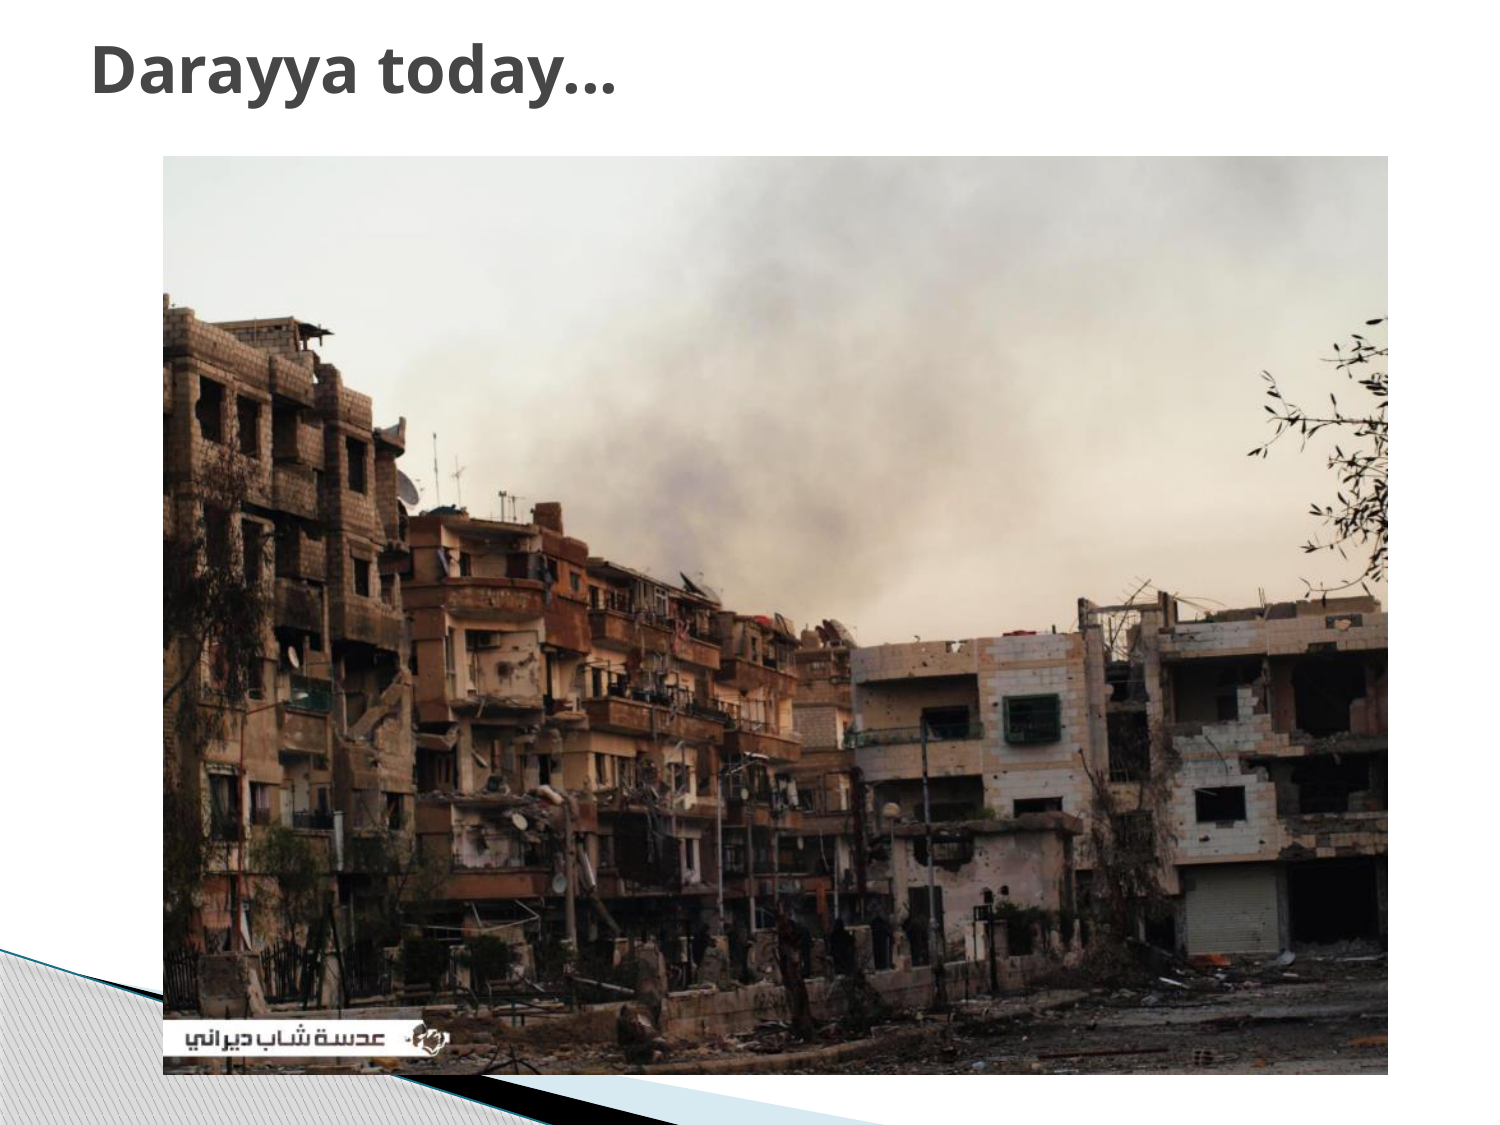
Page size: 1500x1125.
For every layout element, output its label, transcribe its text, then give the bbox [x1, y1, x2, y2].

picture [162, 156, 1388, 1076]
title Darayya today... [74, 21, 1425, 115]
